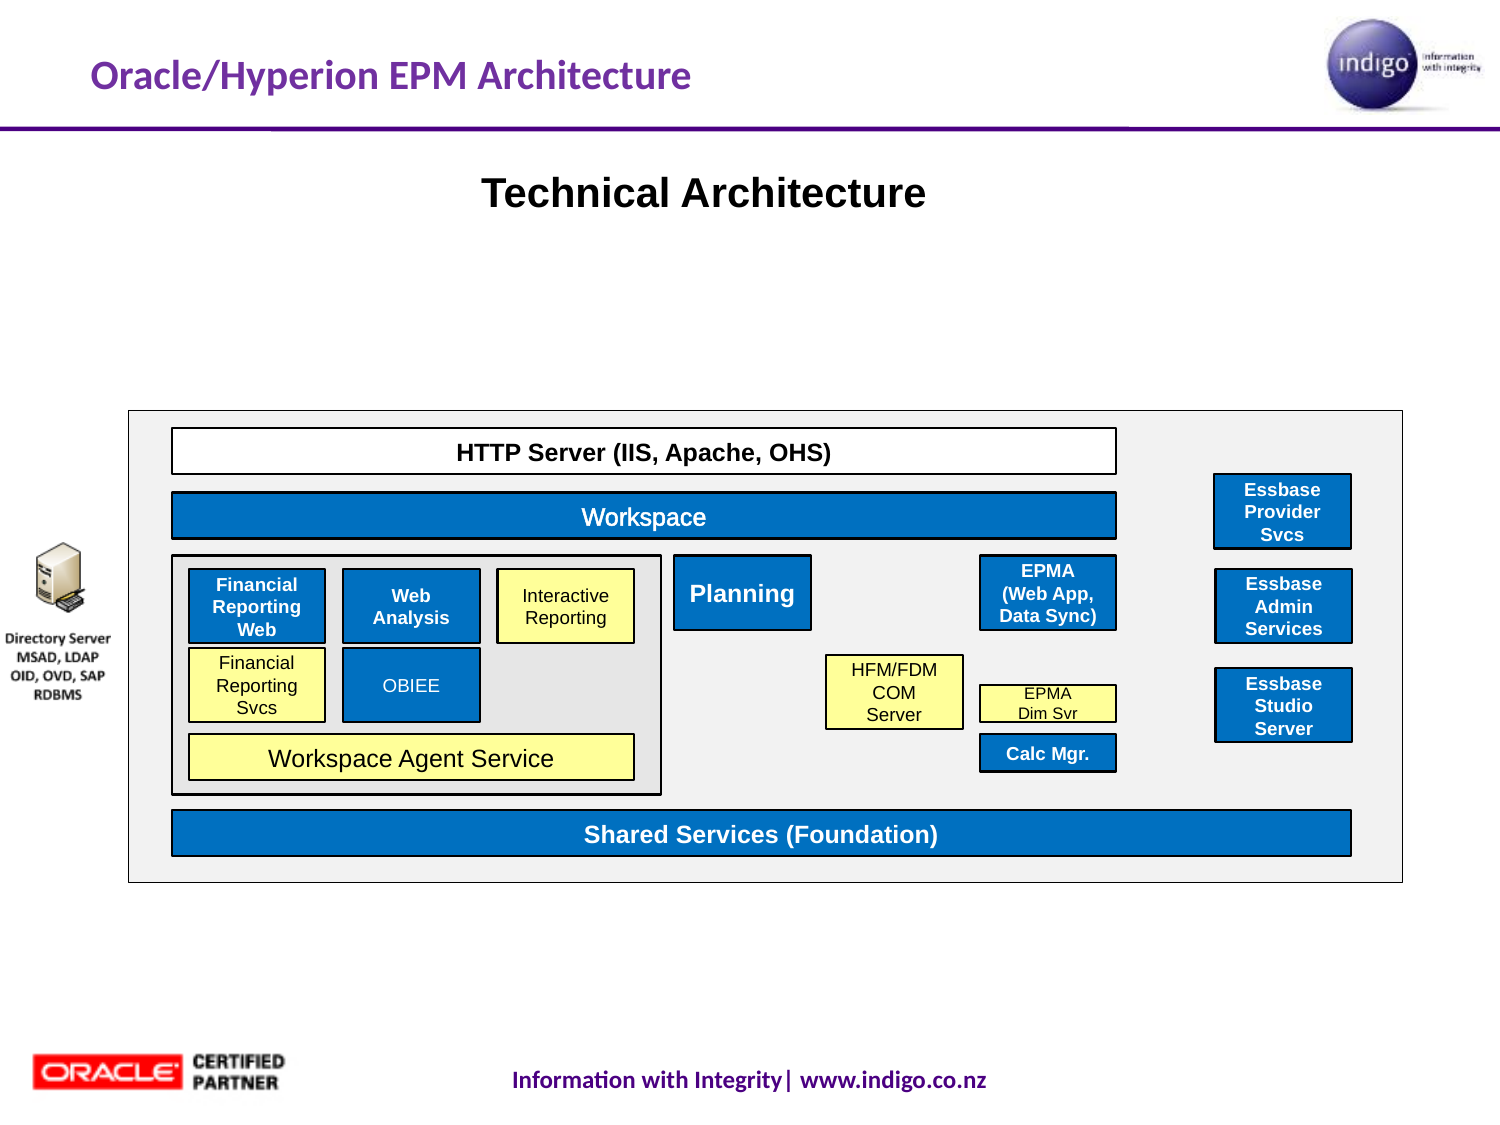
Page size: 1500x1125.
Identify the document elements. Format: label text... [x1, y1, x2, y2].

text_box HFM/FDM COM Server [824, 653, 965, 731]
text_box Financial Reporting Web [186, 567, 327, 645]
text_box Financial Reporting Svcs [186, 645, 327, 724]
text_box Essbase Admin Services [1213, 567, 1354, 645]
text_box Shared Services (Foundation) [170, 808, 1353, 858]
text_box Essbase Provider Svcs [1212, 472, 1353, 551]
text_box Workspace Agent Service [187, 732, 636, 782]
title Oracle/Hyperion EPM Architecture [75, 29, 1293, 116]
text_box Web Analysis [341, 567, 482, 645]
picture [5, 541, 111, 704]
text_box HTTP Server (IIS, Apache, OHS) [170, 426, 1118, 476]
text_box OBIEE [341, 645, 482, 724]
text_box EPMA Dim Svr [978, 683, 1118, 724]
text_box Essbase Studio Server [1213, 666, 1354, 744]
picture [0, 1021, 319, 1125]
text_box Planning [672, 553, 813, 632]
picture [1324, 16, 1485, 115]
text_box EPMA (Web App, Data Sync) [978, 553, 1118, 632]
text_box Calc Mgr. [978, 732, 1118, 774]
text_box Workspace [170, 490, 1118, 541]
text_box [170, 553, 663, 797]
text_box [126, 408, 1404, 884]
text_box Interactive Reporting [495, 567, 636, 645]
text_box Technical Architecture [325, 158, 1083, 224]
